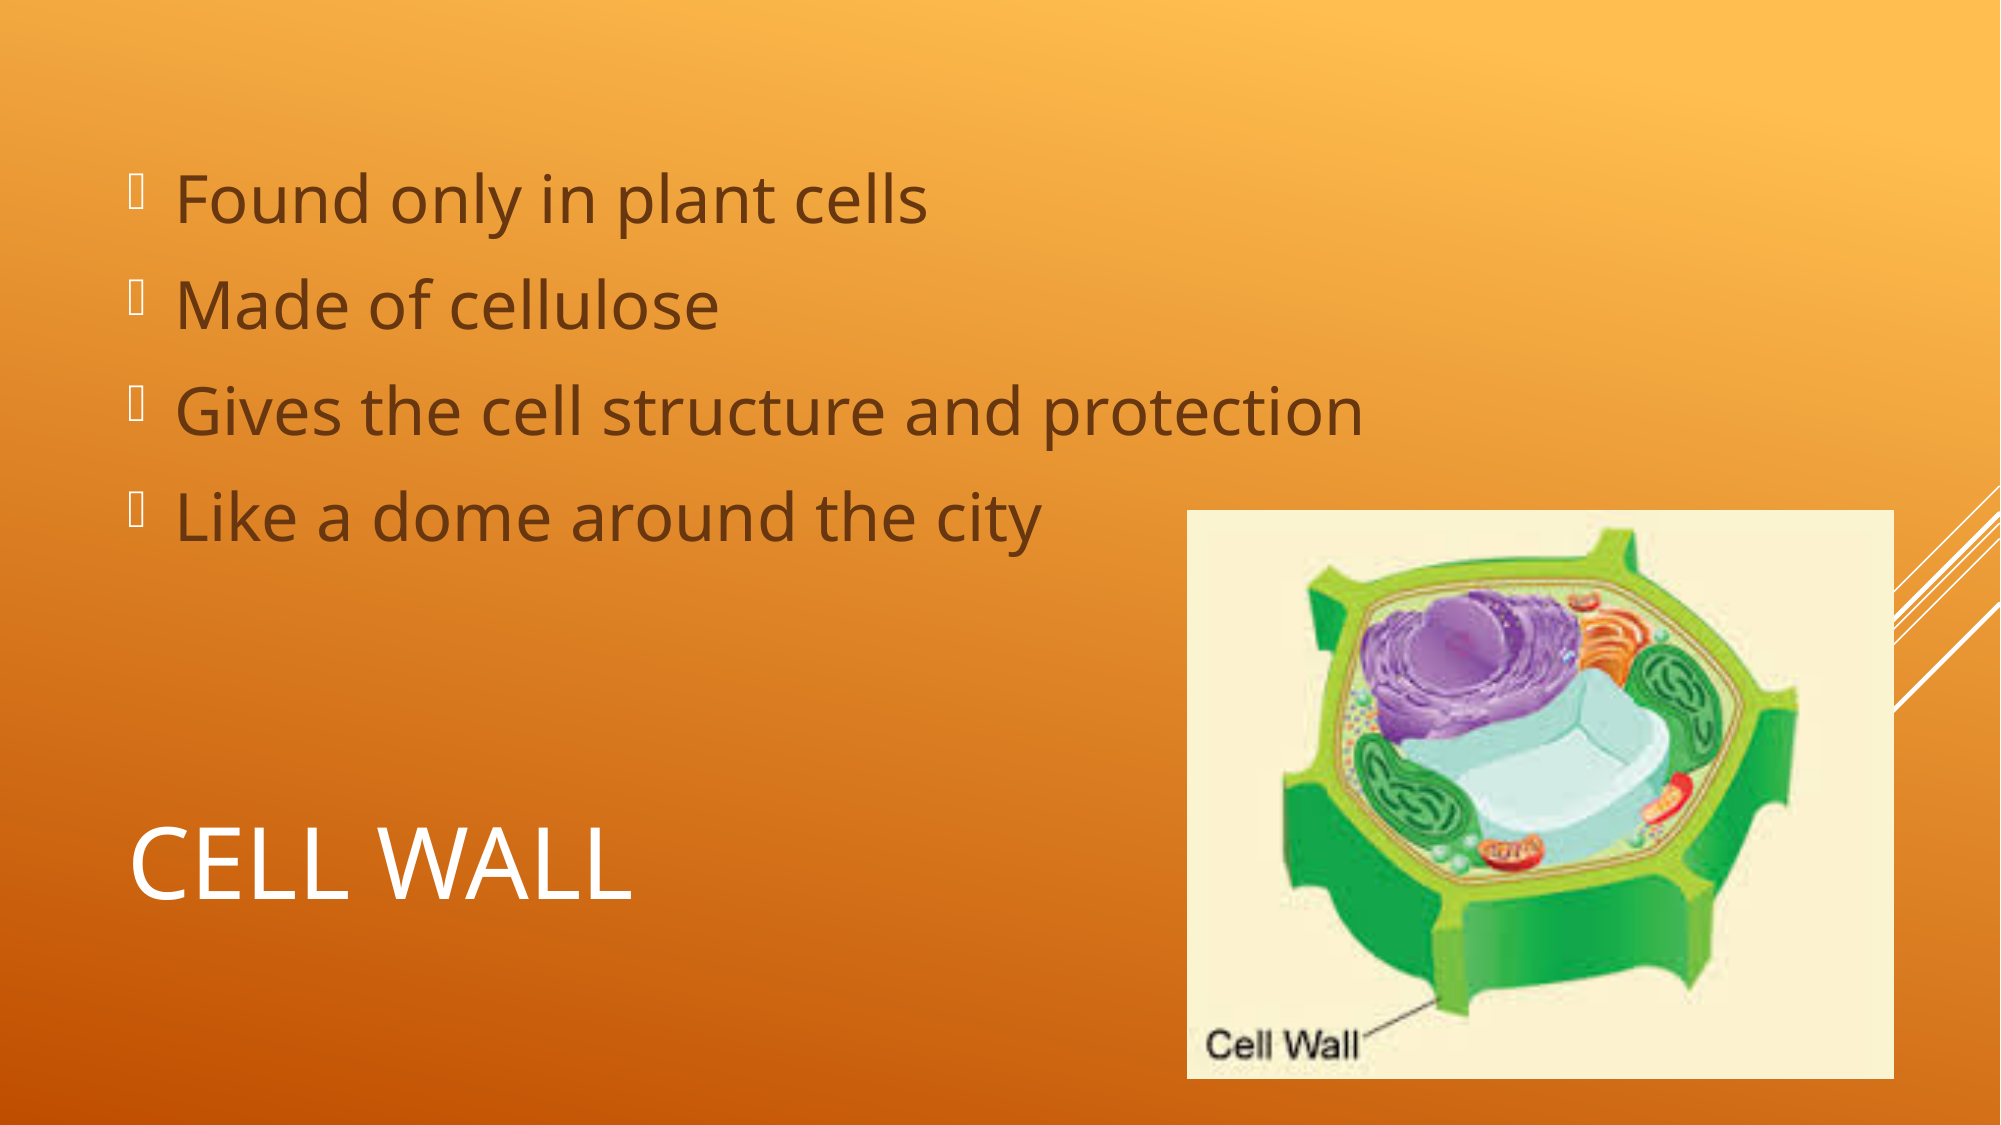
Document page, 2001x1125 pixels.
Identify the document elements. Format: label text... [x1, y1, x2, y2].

title Cell wall [112, 736, 1187, 984]
picture [1187, 510, 1894, 1079]
list Found only in plant cells Made of cellulose Gives the cell structure and protection Like a dome around the city [112, 112, 1513, 706]
